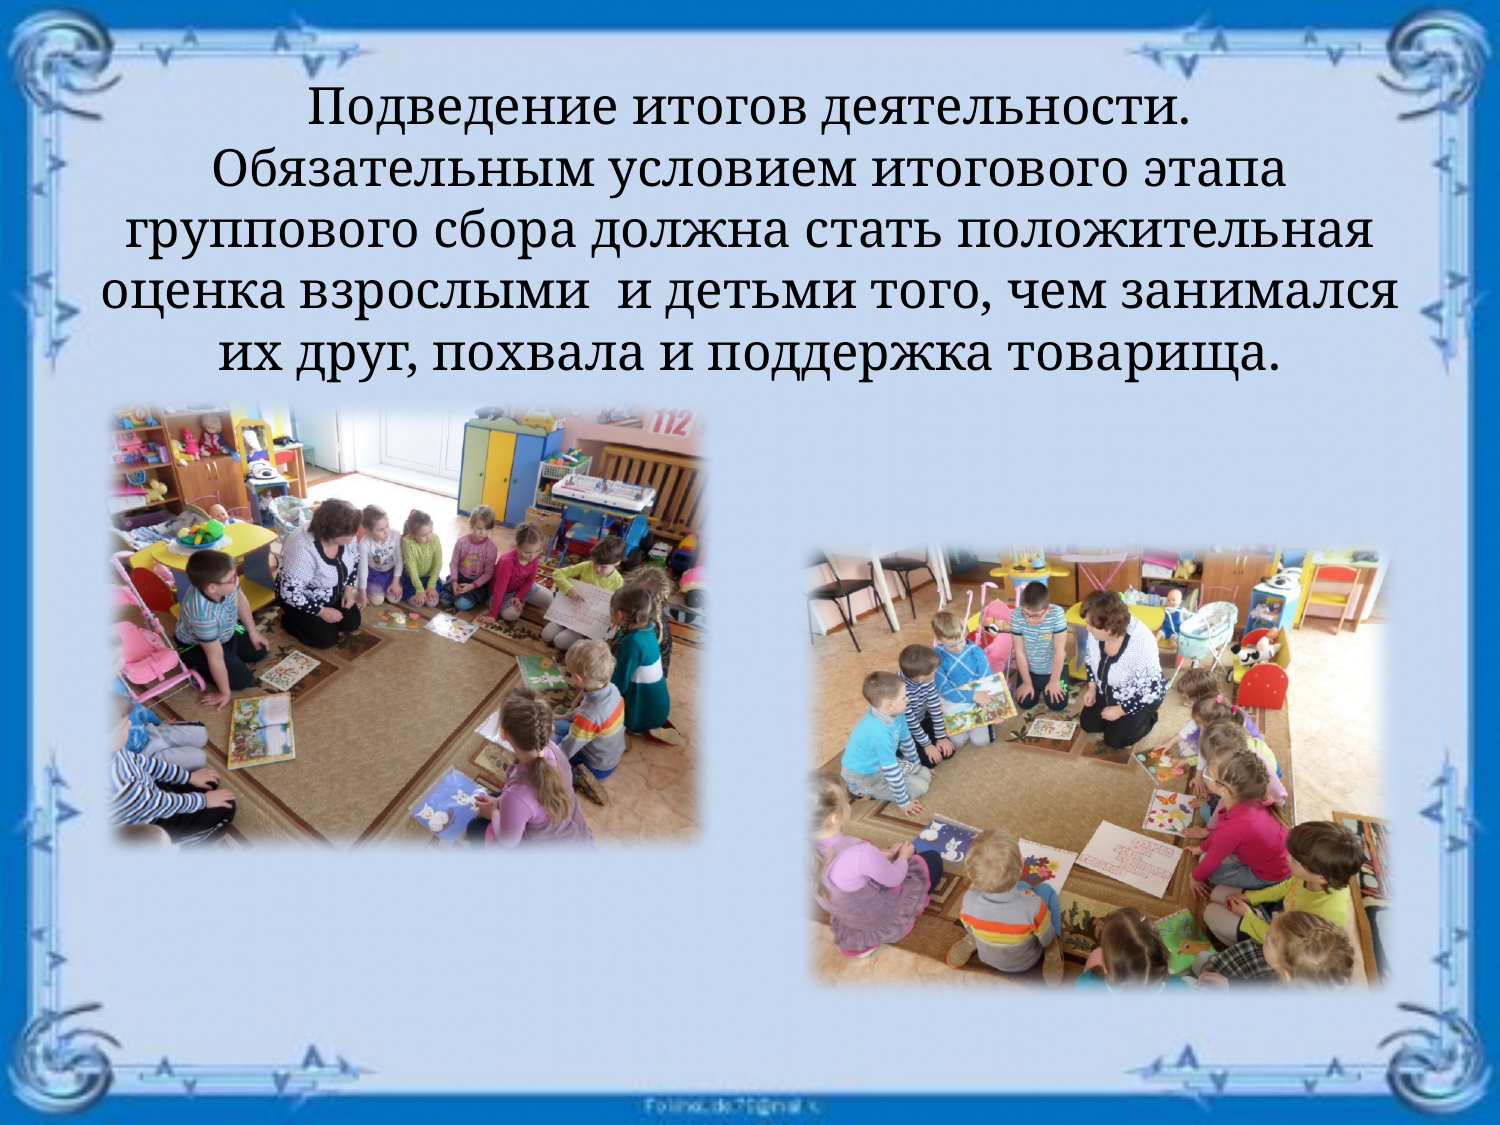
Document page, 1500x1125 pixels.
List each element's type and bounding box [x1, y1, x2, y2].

list [100, 396, 715, 859]
picture [0, 0, 1500, 1125]
